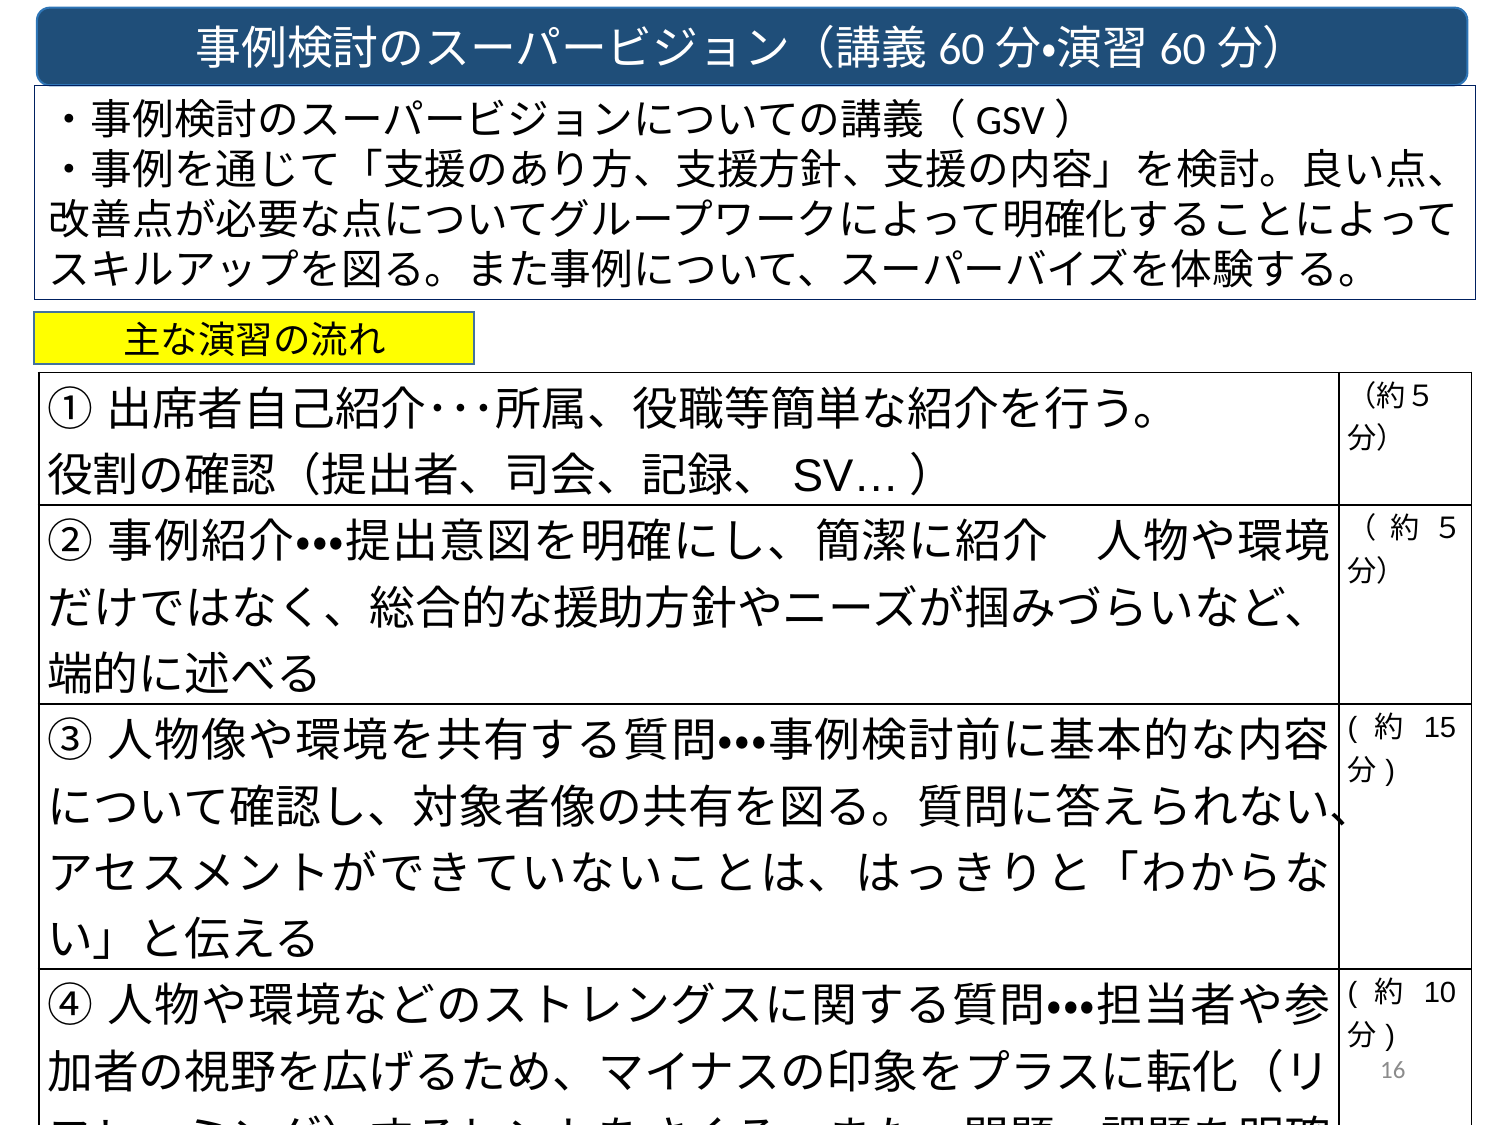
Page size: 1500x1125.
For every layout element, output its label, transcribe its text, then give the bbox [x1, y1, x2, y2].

table_cell （約５分） [1340, 506, 1471, 703]
text_box 事例検討のスーパービジョン（講義60分・演習60分） [35, 6, 1469, 85]
text_box 主な演習の流れ [33, 311, 475, 365]
text_box ・事例検討のスーパービジョンについての講義（GSV） ・事例を通じて「支援のあり方、支援方針、支援の内容」を検討。良い点、改善点が必要な点についてグループワークによって明確化することによってスキルアップを図る。また事例について、スーパーバイズを体験する。 [34, 85, 1476, 300]
table_header （約５分） [1340, 373, 1471, 504]
table_header ①出席者自己紹介･･･所属、役職等簡単な紹介を行う。 役割の確認（提出者、司会、記録、SV…） [40, 373, 1338, 504]
table_cell (約15分) [1340, 705, 1471, 968]
table_cell ②事例紹介・・・提出意図を明確にし、簡潔に紹介 人物や環境だけではなく、総合的な援助方針やニーズが掴みづらいなど、端的に述べる [40, 506, 1338, 703]
table_cell (約10分) [1340, 970, 1471, 1125]
table_cell ④人物や環境などのストレングスに関する質問・・・担当者や参加者の視野を広げるため、マイナスの印象をプラスに転化（リフレーミング）するヒントをさぐる。また、問題、課題を明確にし、具体的な支援について検討する。エンパワメントにつながる、動機を探ることも重要 [40, 970, 1338, 1125]
table_cell ③人物像や環境を共有する質問・・・事例検討前に基本的な内容について確認し、対象者像の共有を図る。質問に答えられない、アセスメントができていないことは、はっきりと「わからない」と伝える [40, 705, 1338, 968]
slide_number 16 [1083, 1042, 1421, 1103]
